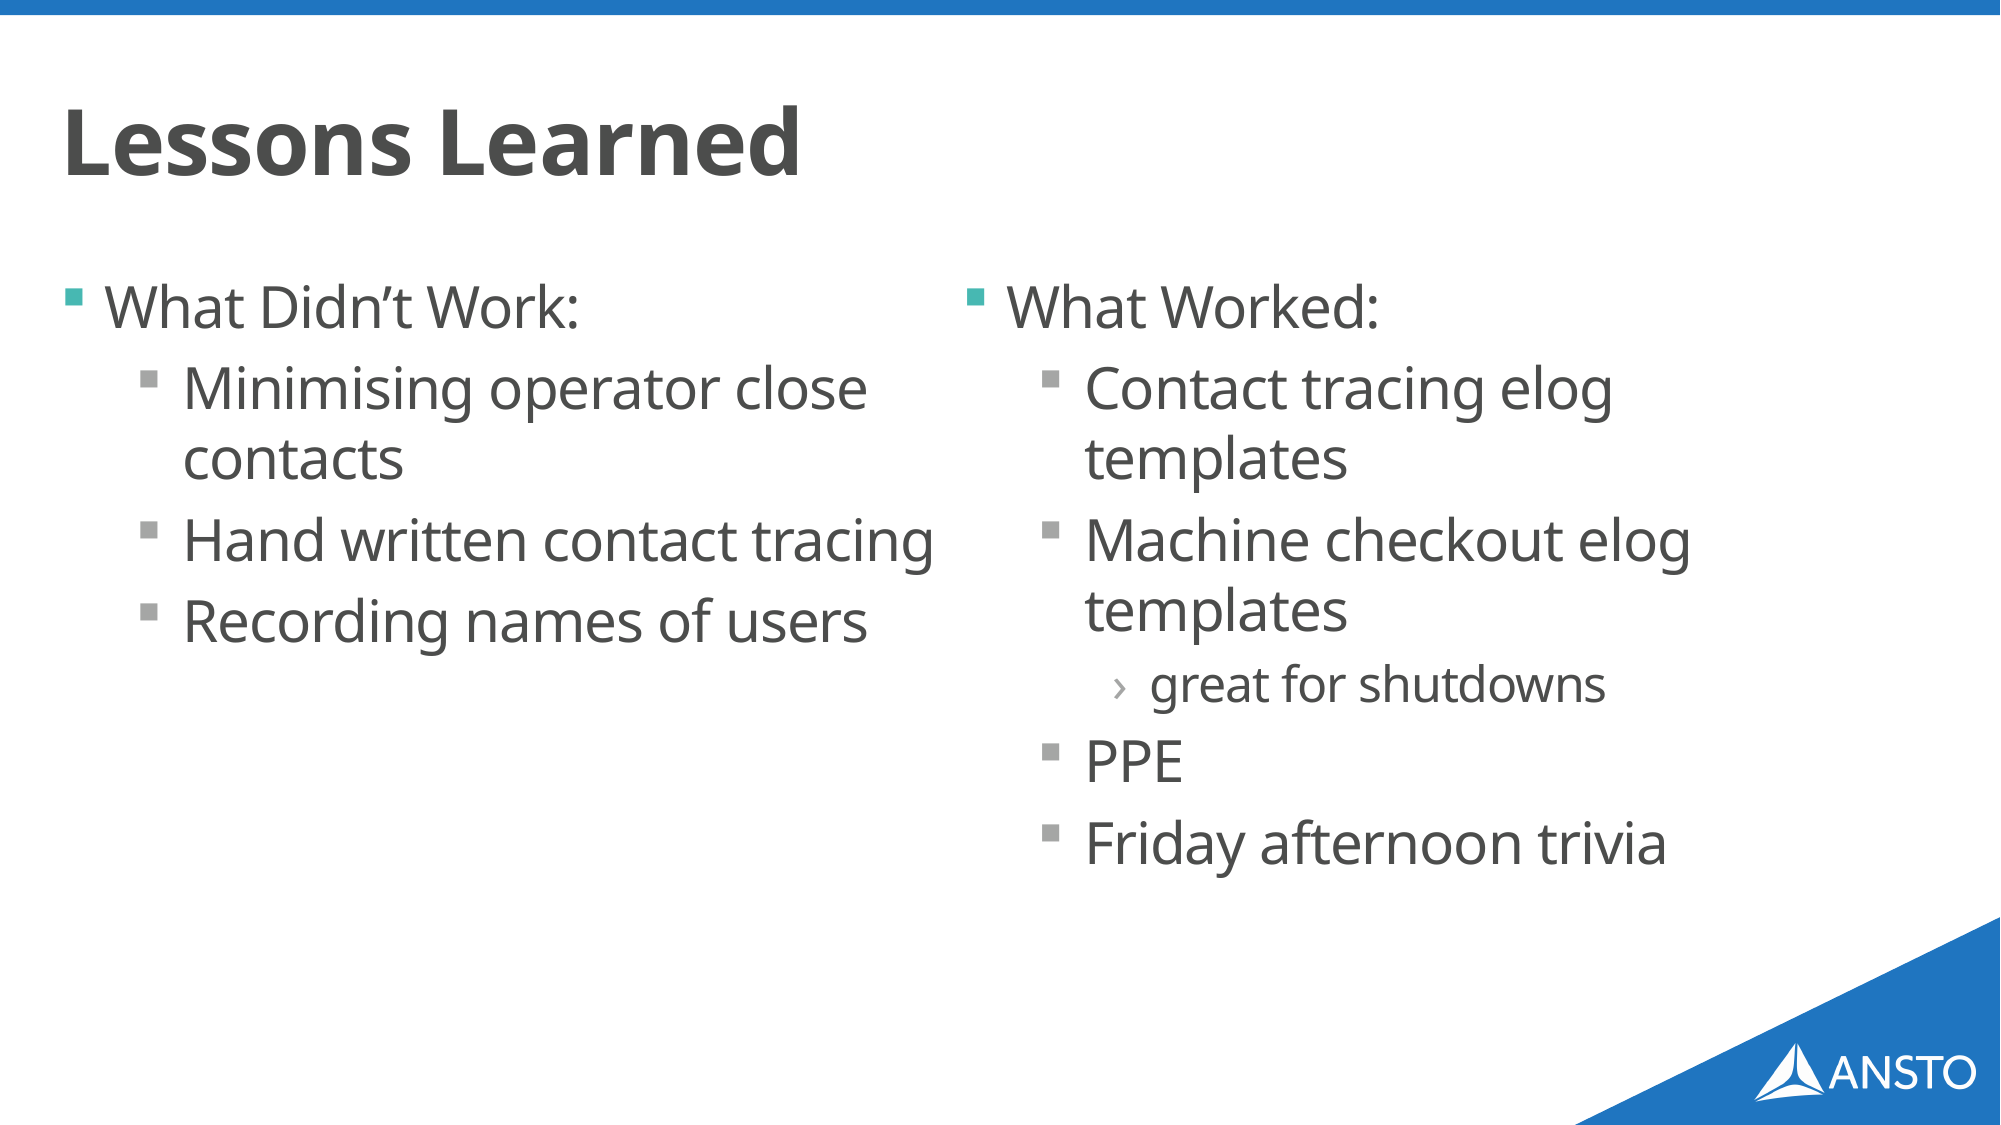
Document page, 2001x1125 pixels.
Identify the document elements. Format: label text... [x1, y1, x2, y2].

title Lessons Learned [45, 15, 1900, 203]
picture [1754, 1043, 1976, 1102]
text_box What Worked: Contact tracing elog templates Machine checkout elog templates great for shutdowns PPE Friday afternoon trivia [947, 262, 1866, 1005]
list What Didn’t Work: Minimising operator close contacts Hand written contact tracing Recording names of users [45, 262, 947, 1005]
